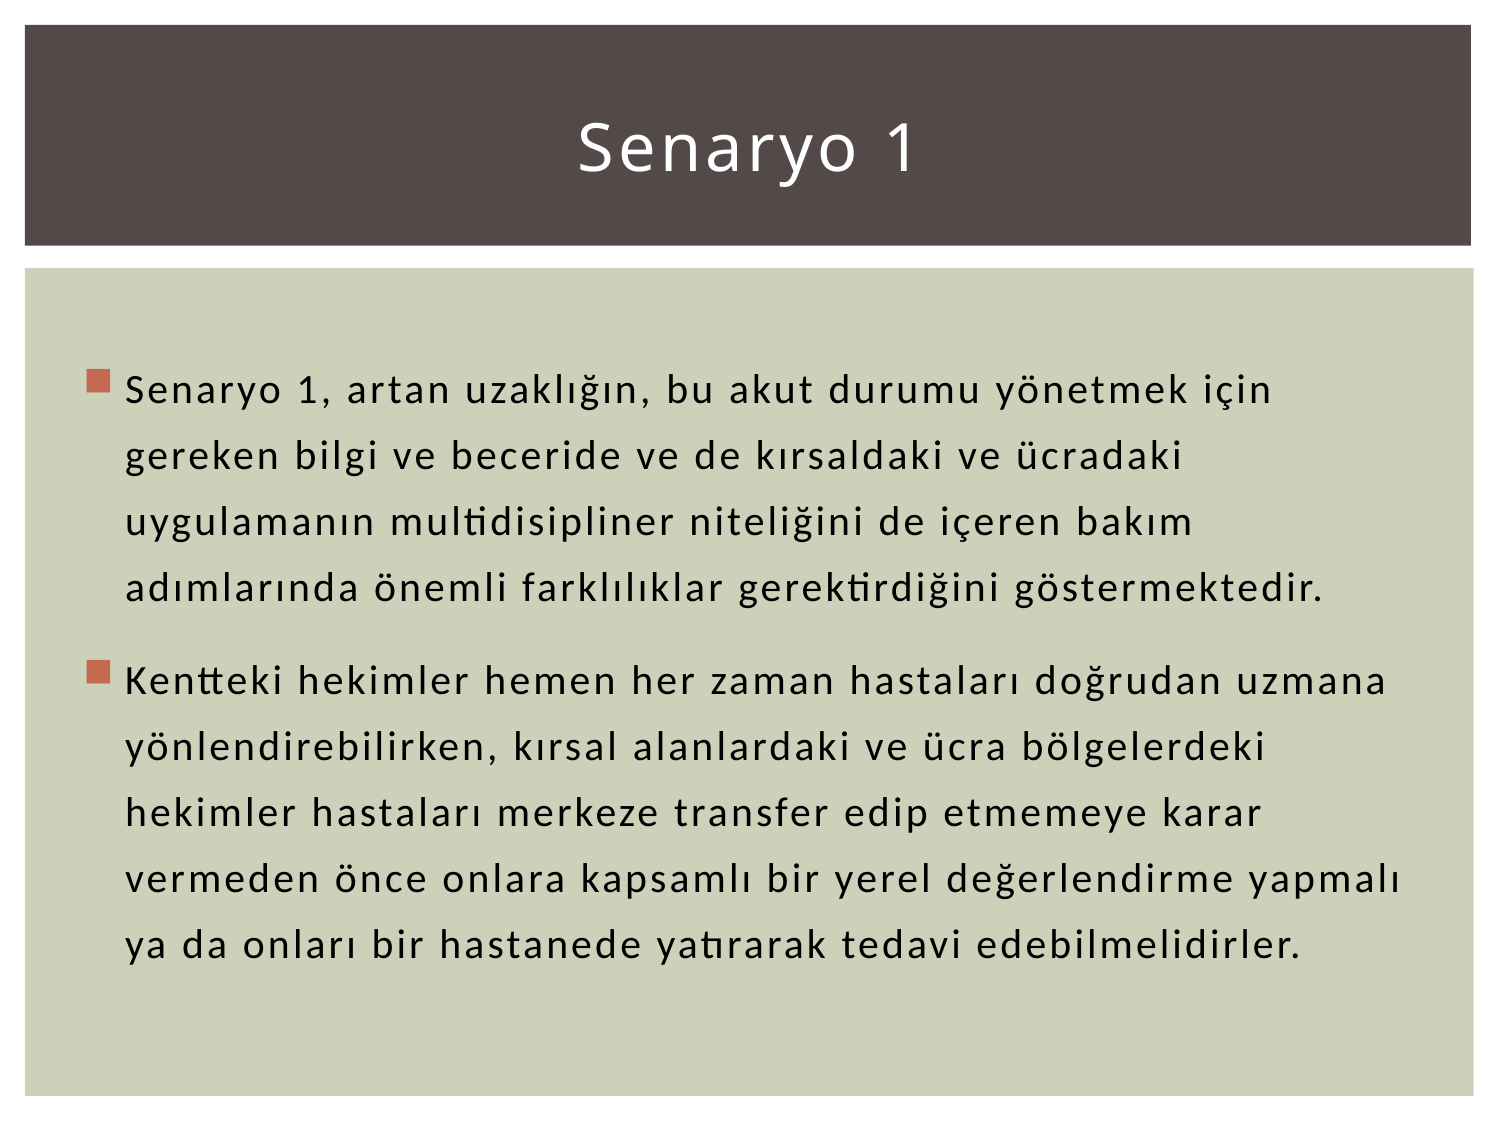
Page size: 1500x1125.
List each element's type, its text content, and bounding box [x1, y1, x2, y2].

list Senaryo 1, artan uzaklığın, bu akut durumu yönetmek için gereken bilgi ve beceride ve de kırsaldaki ve ücradaki uygulamanın multidisipliner niteliğini de içeren bakım adımlarında önemli farklılıklar gerektirdiğini göstermektedir. Kentteki hekimler hemen her zaman hastaları doğrudan uzmana yönlendirebilirken, kırsal alanlardaki ve ücra bölgelerdeki hekimler hastaları merkeze transfer edip etmemeye karar vermeden önce onlara kapsamlı bir yerel değerlendirme yapmalı ya da onları bir hastanede yatırarak tedavi edebilmelidirler. [64, 338, 1445, 1062]
title Senaryo 1 [62, 58, 1438, 232]
